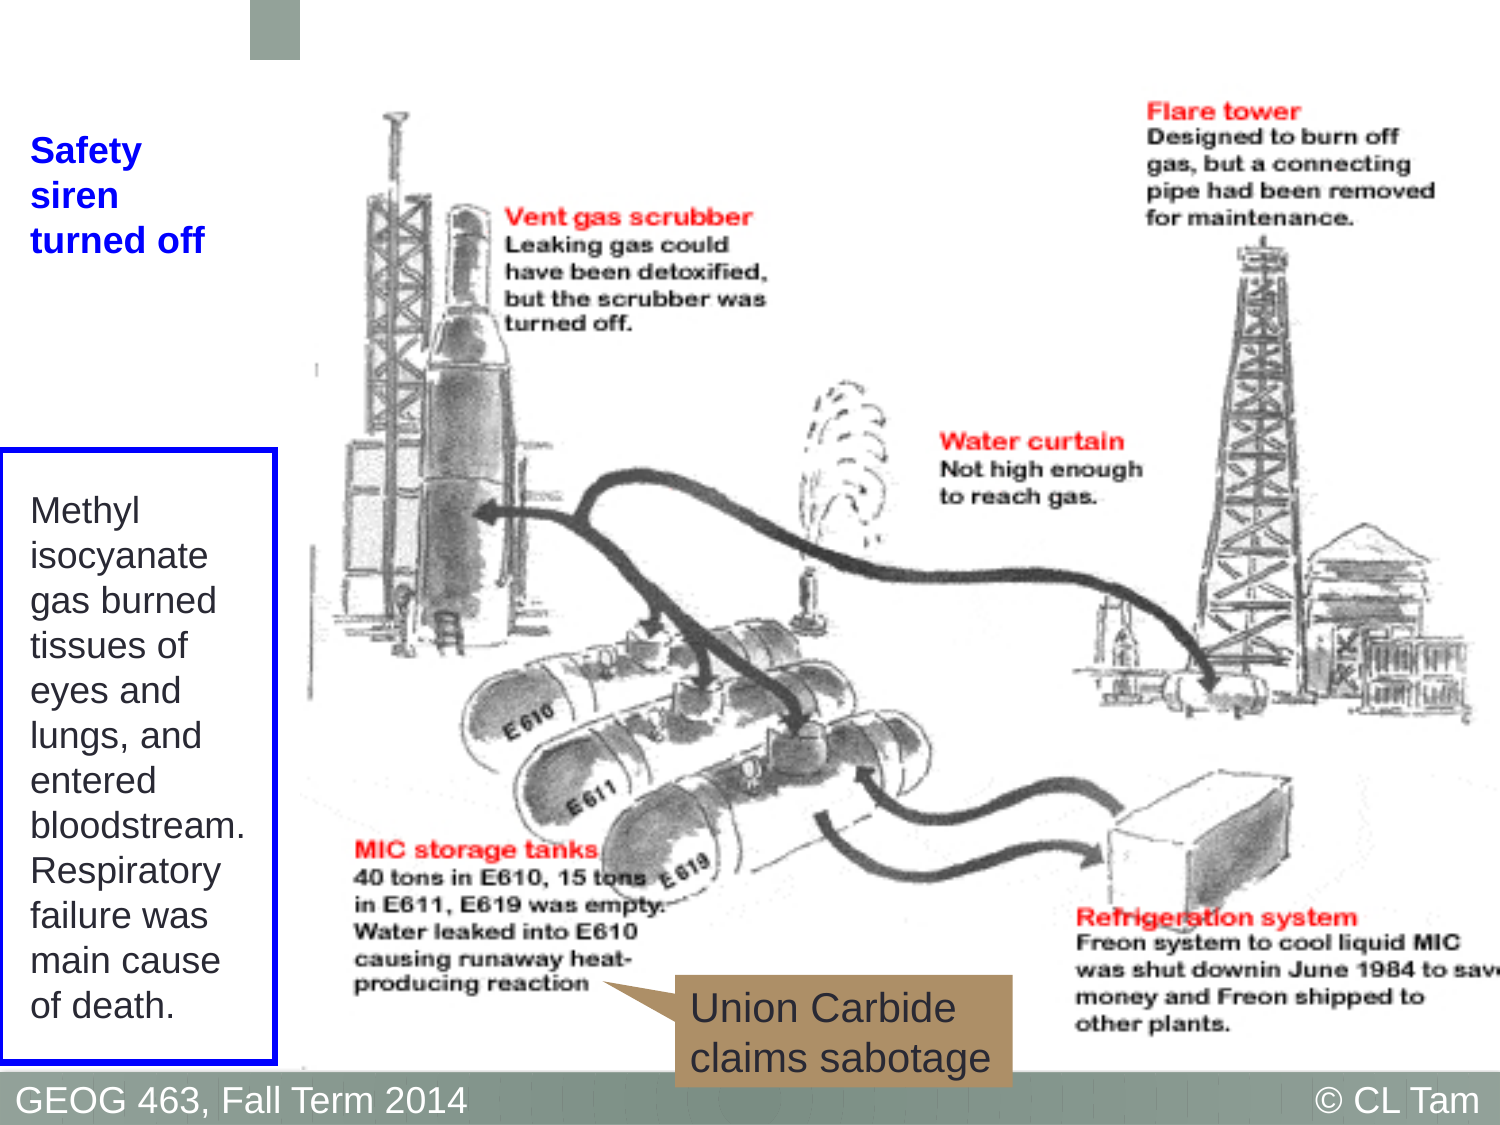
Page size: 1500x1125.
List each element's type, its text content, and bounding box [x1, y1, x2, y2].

text_box Methyl isocyanate gas burned tissues of eyes and lungs, and entered bloodstream. Respiratory failure was main cause of death. [0, 449, 275, 1063]
text_box Safety siren turned off [0, 0, 250, 388]
text_box Union Carbide claims sabotage [675, 1077, 1013, 1088]
picture [299, 0, 1500, 1070]
